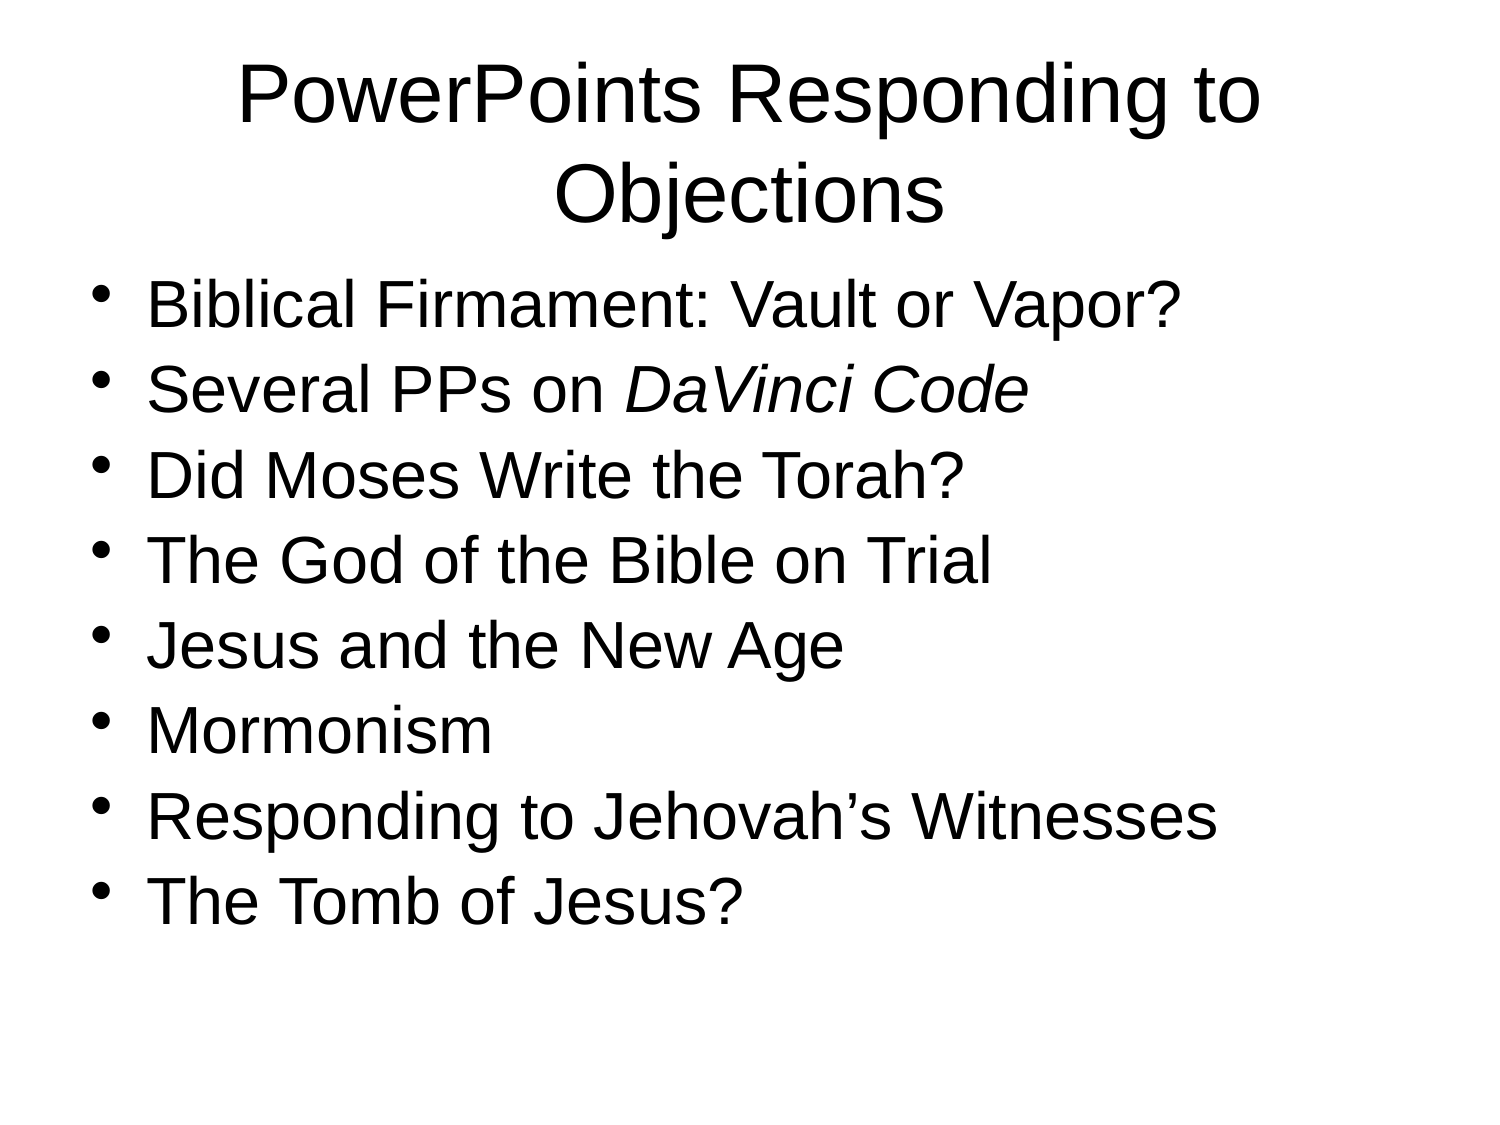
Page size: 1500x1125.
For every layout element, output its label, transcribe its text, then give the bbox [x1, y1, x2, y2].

title PowerPoints Responding to Objections [74, 44, 1426, 233]
list Biblical Firmament: Vault or Vapor? Several PPs on DaVinci Code Did Moses Write the Torah? The God of the Bible on Trial Jesus and the New Age Mormonism Responding to Jehovah’s Witnesses The Tomb of Jesus? [74, 262, 1426, 1006]
